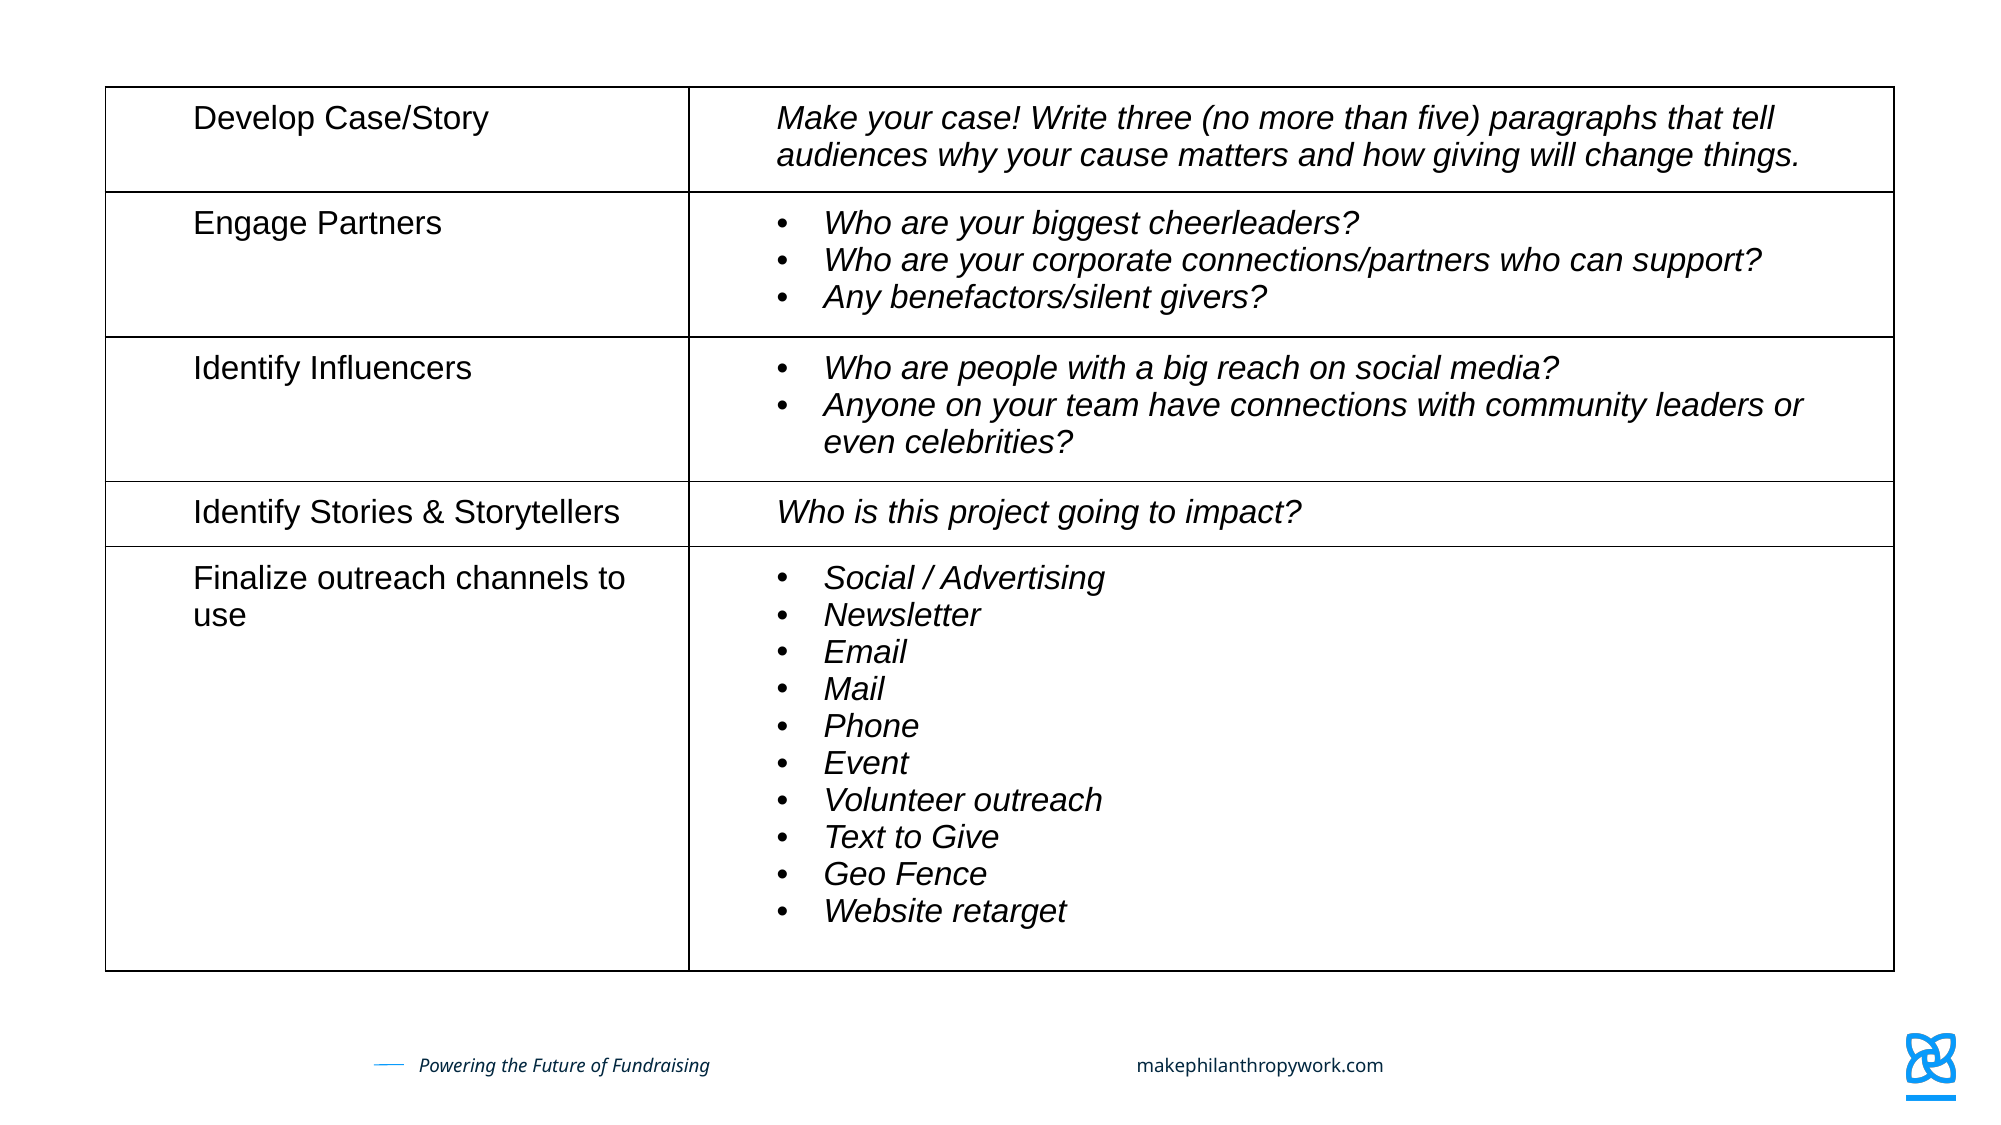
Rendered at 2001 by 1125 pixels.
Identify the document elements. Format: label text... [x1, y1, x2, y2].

table_header Make your case! Write three (no more than five) paragraphs that tell audiences why your cause matters and how giving will change things. [690, 88, 1893, 191]
table_cell Who are your biggest cheerleaders? Who are your corporate connections/partners who can support? Any benefactors/silent givers? [690, 193, 1893, 336]
table_cell Identify Influencers [106, 338, 688, 481]
table_cell Identify Stories & Storytellers [106, 482, 688, 546]
picture [1906, 1033, 1956, 1101]
table_cell Who is this project going to impact? [690, 482, 1893, 546]
table_cell Who are people with a big reach on social media? Anyone on your team have connections with community leaders or even celebrities? [690, 338, 1893, 481]
table_cell Social / Advertising Newsletter Email Mail Phone Event Volunteer outreach Text to Give Geo Fence Website retarget [690, 547, 1893, 970]
table_cell Engage Partners [106, 193, 688, 336]
table_cell Finalize outreach channels to use [106, 547, 688, 970]
table_header Develop Case/Story [106, 88, 688, 191]
